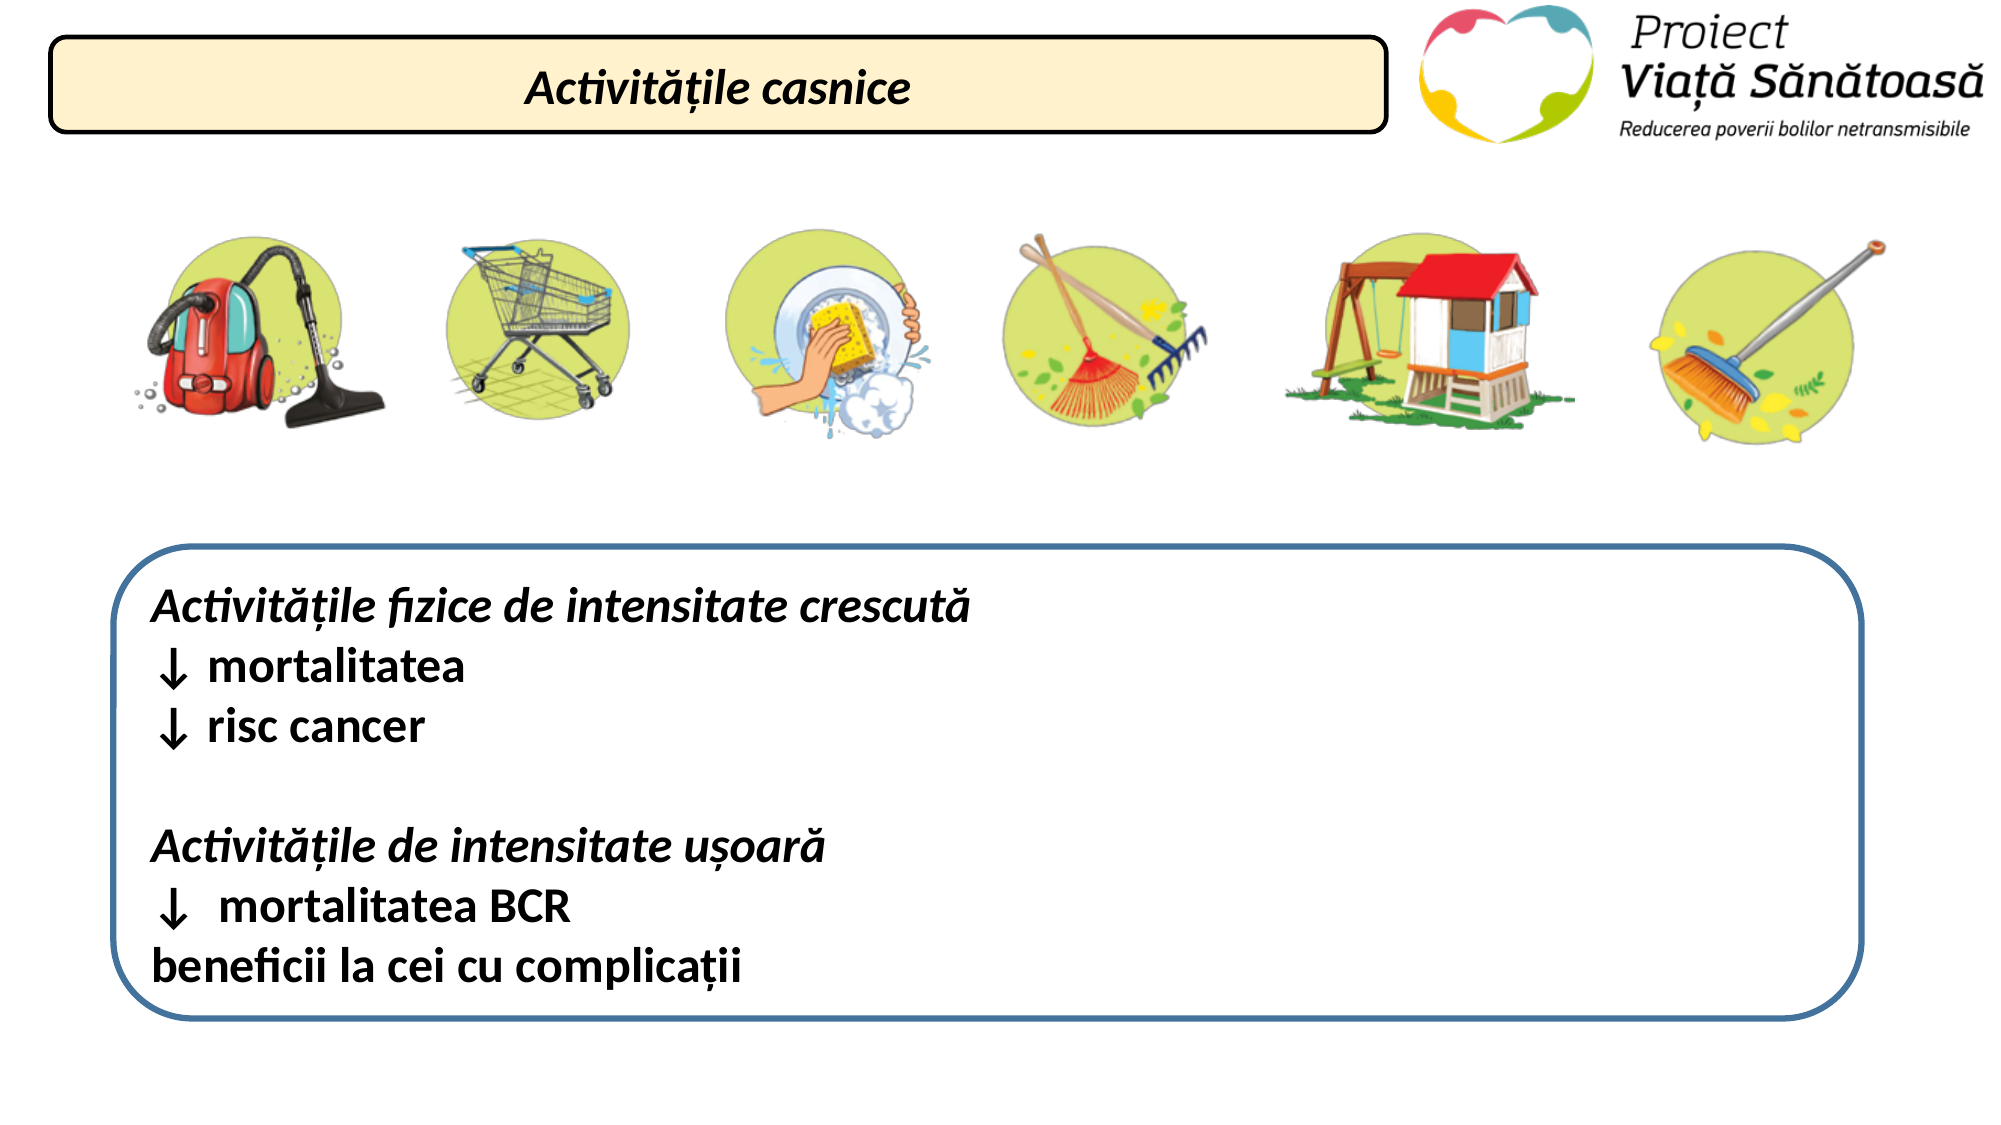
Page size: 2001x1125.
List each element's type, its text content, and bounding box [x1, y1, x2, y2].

text_box Activitățile casnice [49, 35, 1388, 134]
picture [1264, 218, 1575, 445]
text_box Activitățile fizice de intensitate crescută ↓ mortalitatea ↓ risc cancer Activitățile de intensitate ușoară ↓ mortalitatea BCR beneficii la cei cu complicații [112, 545, 1863, 1020]
picture [107, 215, 1217, 442]
picture [1419, 5, 1984, 144]
picture [1608, 192, 1960, 464]
